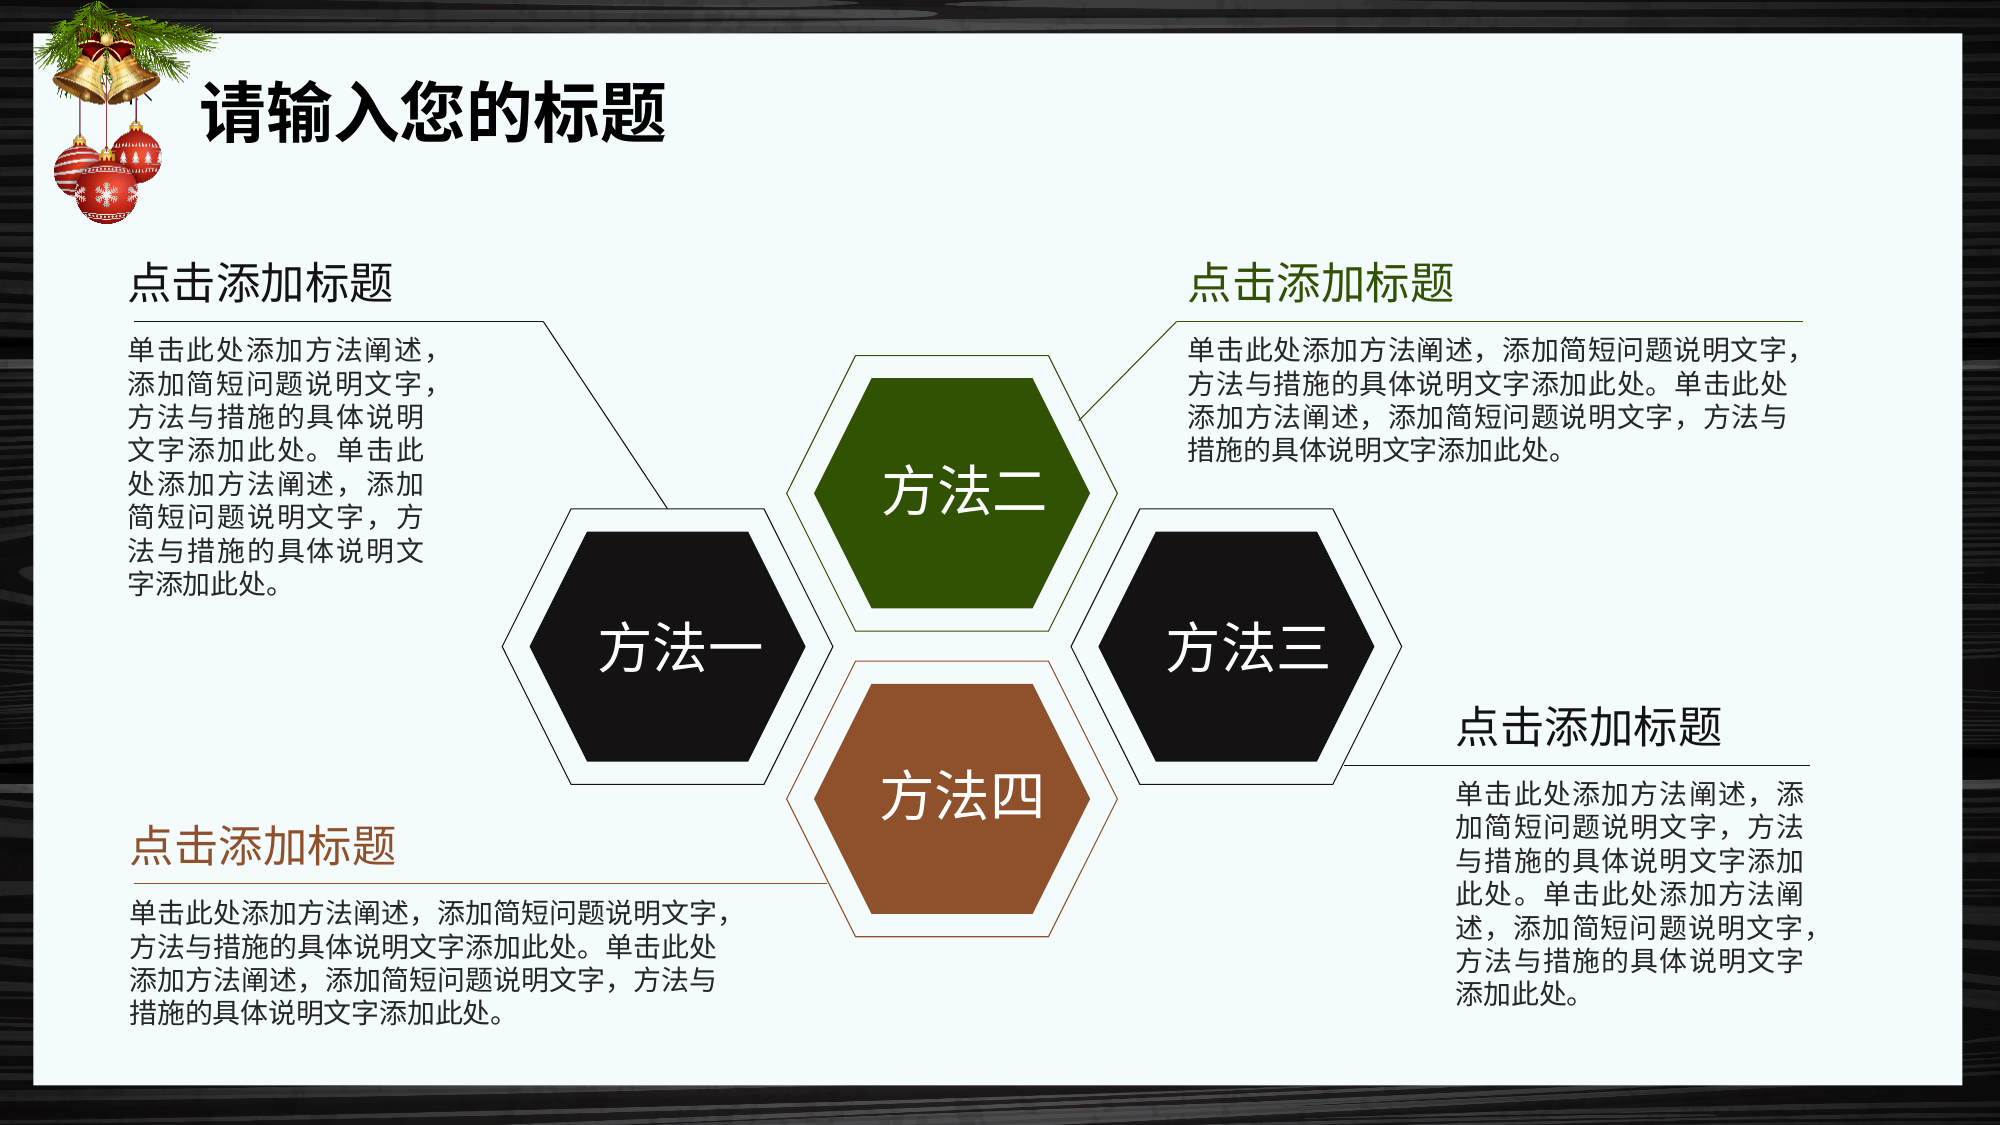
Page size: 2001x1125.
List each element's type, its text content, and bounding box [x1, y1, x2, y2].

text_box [502, 508, 833, 785]
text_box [786, 355, 1118, 632]
text_box 点击添加标题 [1441, 691, 1815, 760]
text_box 单击此处添加方法阐述，添加简短问题说明文字，方法与措施的具体说明文字添加此处。单击此处添加方法阐述，添加简短问题说明文字，方法与措施的具体说明文字添加此处。 [1441, 769, 1819, 1018]
text_box 点击添加标题 [112, 247, 487, 316]
picture [0, 0, 2000, 1125]
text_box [1078, 321, 1804, 421]
text_box 单击此处添加方法阐述，添加简短问题说明文字，方法与措施的具体说明文字添加此处。单击此处添加方法阐述，添加简短问题说明文字，方法与措施的具体说明文字添加此处。 [114, 888, 733, 1037]
text_box 点击添加标题 [114, 810, 489, 879]
text_box 单击此处添加方法阐述，添加简短问题说明文字，方法与措施的具体说明文字添加此处。单击此处添加方法阐述，添加简短问题说明文字，方法与措施的具体说明文字添加此处。 [112, 325, 440, 608]
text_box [133, 321, 668, 509]
text_box 点击添加标题 [1173, 247, 1547, 316]
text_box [1070, 508, 1402, 785]
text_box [786, 661, 1118, 937]
text_box 单击此处添加方法阐述，添加简短问题说明文字，方法与措施的具体说明文字添加此处。单击此处添加方法阐述，添加简短问题说明文字，方法与措施的具体说明文字添加此处。 [1173, 421, 1804, 474]
